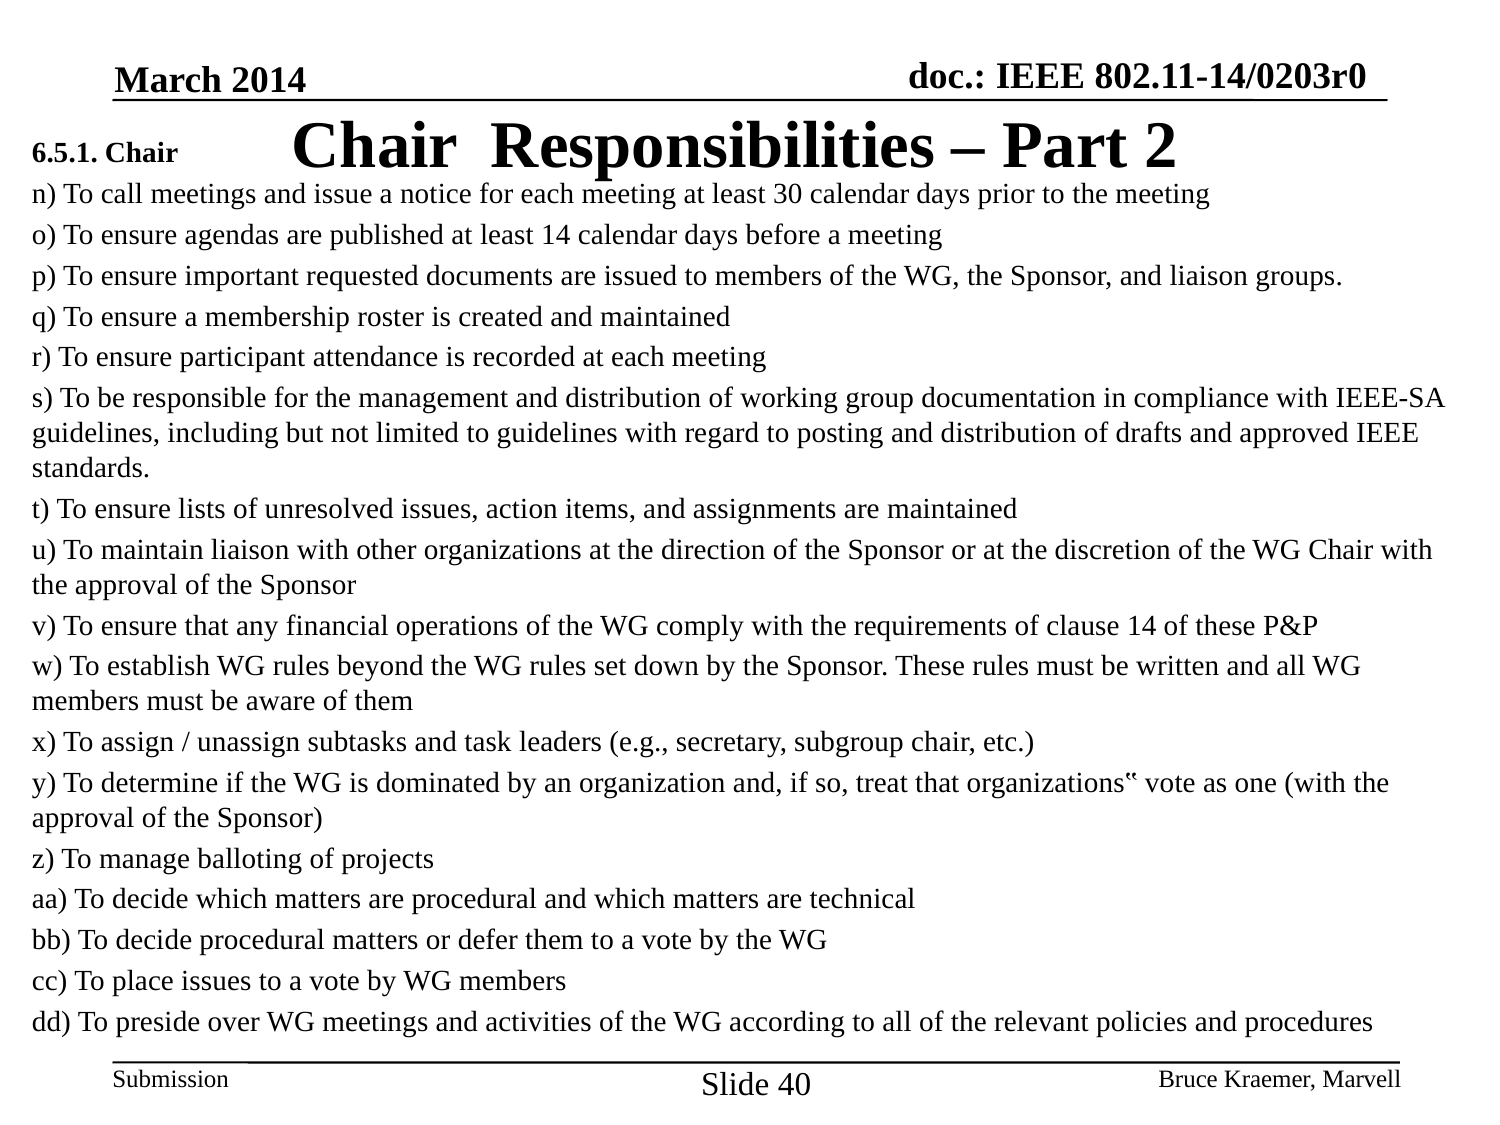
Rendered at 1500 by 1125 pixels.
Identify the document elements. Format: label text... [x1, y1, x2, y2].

slide_number Slide 40 [697, 1062, 815, 1103]
title Chair Responsibilities – Part 2 [98, 99, 1374, 126]
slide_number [114, 54, 309, 100]
list 6.5.1. Chair n) To call meetings and issue a notice for each meeting at least 30 calendar days prior to the meeting o) To ensure agendas are published at least 14 calendar days before a meeting p) To ensure important requested documents are issued to members of the WG, the Sponsor, and liaison groups. q) To ensure a membership roster is created and maintained r) To ensure participant attendance is recorded at each meeting s) To be responsible for the management and distribution of working group documentation in compliance with IEEE-SA guidelines, including but not limited to guidelines with regard to posting and distribution of drafts and approved IEEE standards. t) To ensure lists of unresolved issues, action items, and assignments are maintained u) To maintain liaison with other organizations at the direction of the Sponsor or at the discretion of the WG Chair with the approval of the Sponsor v) To ensure that any financial operations of the WG comply with the requirements of clause 14 of these P&P w) To establish WG rules beyond the WG rules set down by the Sponsor. These rules must be written and all WG members must be aware of them x) To assign / unassign subtasks and task leaders (e.g., secretary, subgroup chair, etc.) y) To determine if the WG is dominated by an organization and, if so, treat that organizations‟ vote as one (with the approval of the Sponsor) z) To manage balloting of projects aa) To decide which matters are procedural and which matters are technical bb) To decide procedural matters or defer them to a vote by the WG cc) To place issues to a vote by WG members dd) To preside over WG meetings and activities of the WG according to all of the relevant policies and procedures [16, 126, 1479, 1054]
footer Bruce Kraemer, Marvell [1079, 1062, 1402, 1093]
